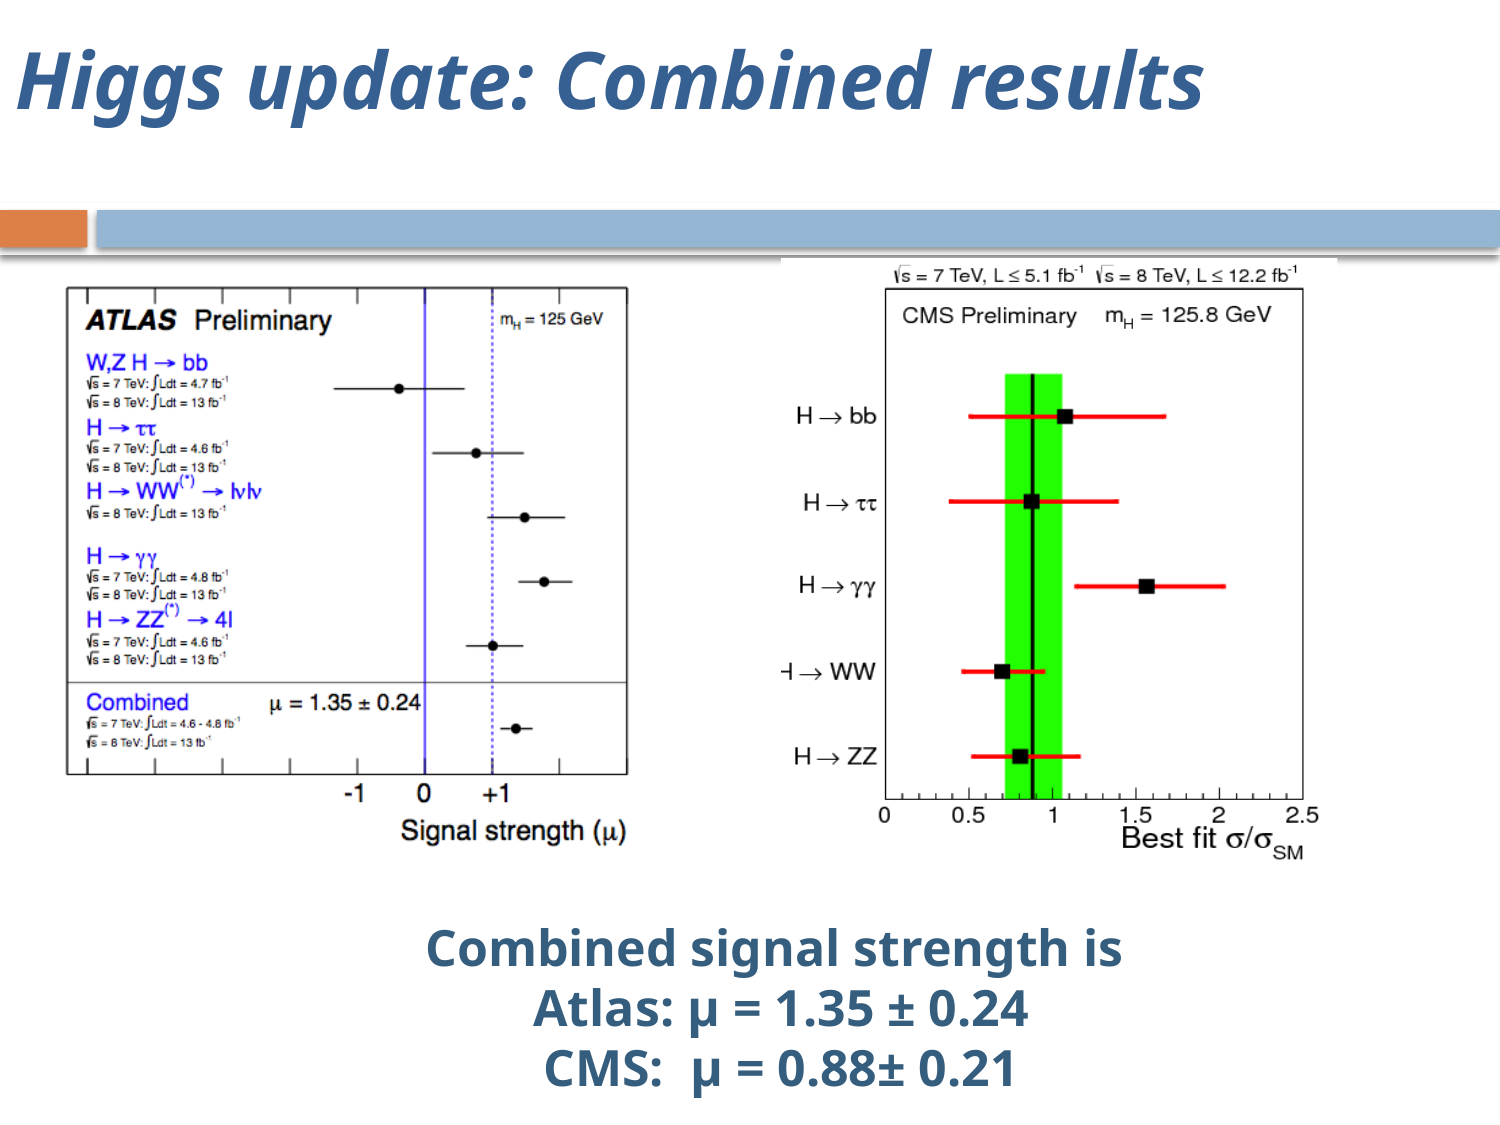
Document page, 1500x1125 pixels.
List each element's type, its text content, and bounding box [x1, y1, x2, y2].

picture [780, 257, 1338, 880]
text_box Higgs update: Combined results [0, 0, 1338, 159]
text_box Combined signal strength is Atlas: μ = 1.35 ± 0.24 CMS: μ = 0.88± 0.21 [406, 909, 1157, 1104]
picture [42, 280, 669, 870]
